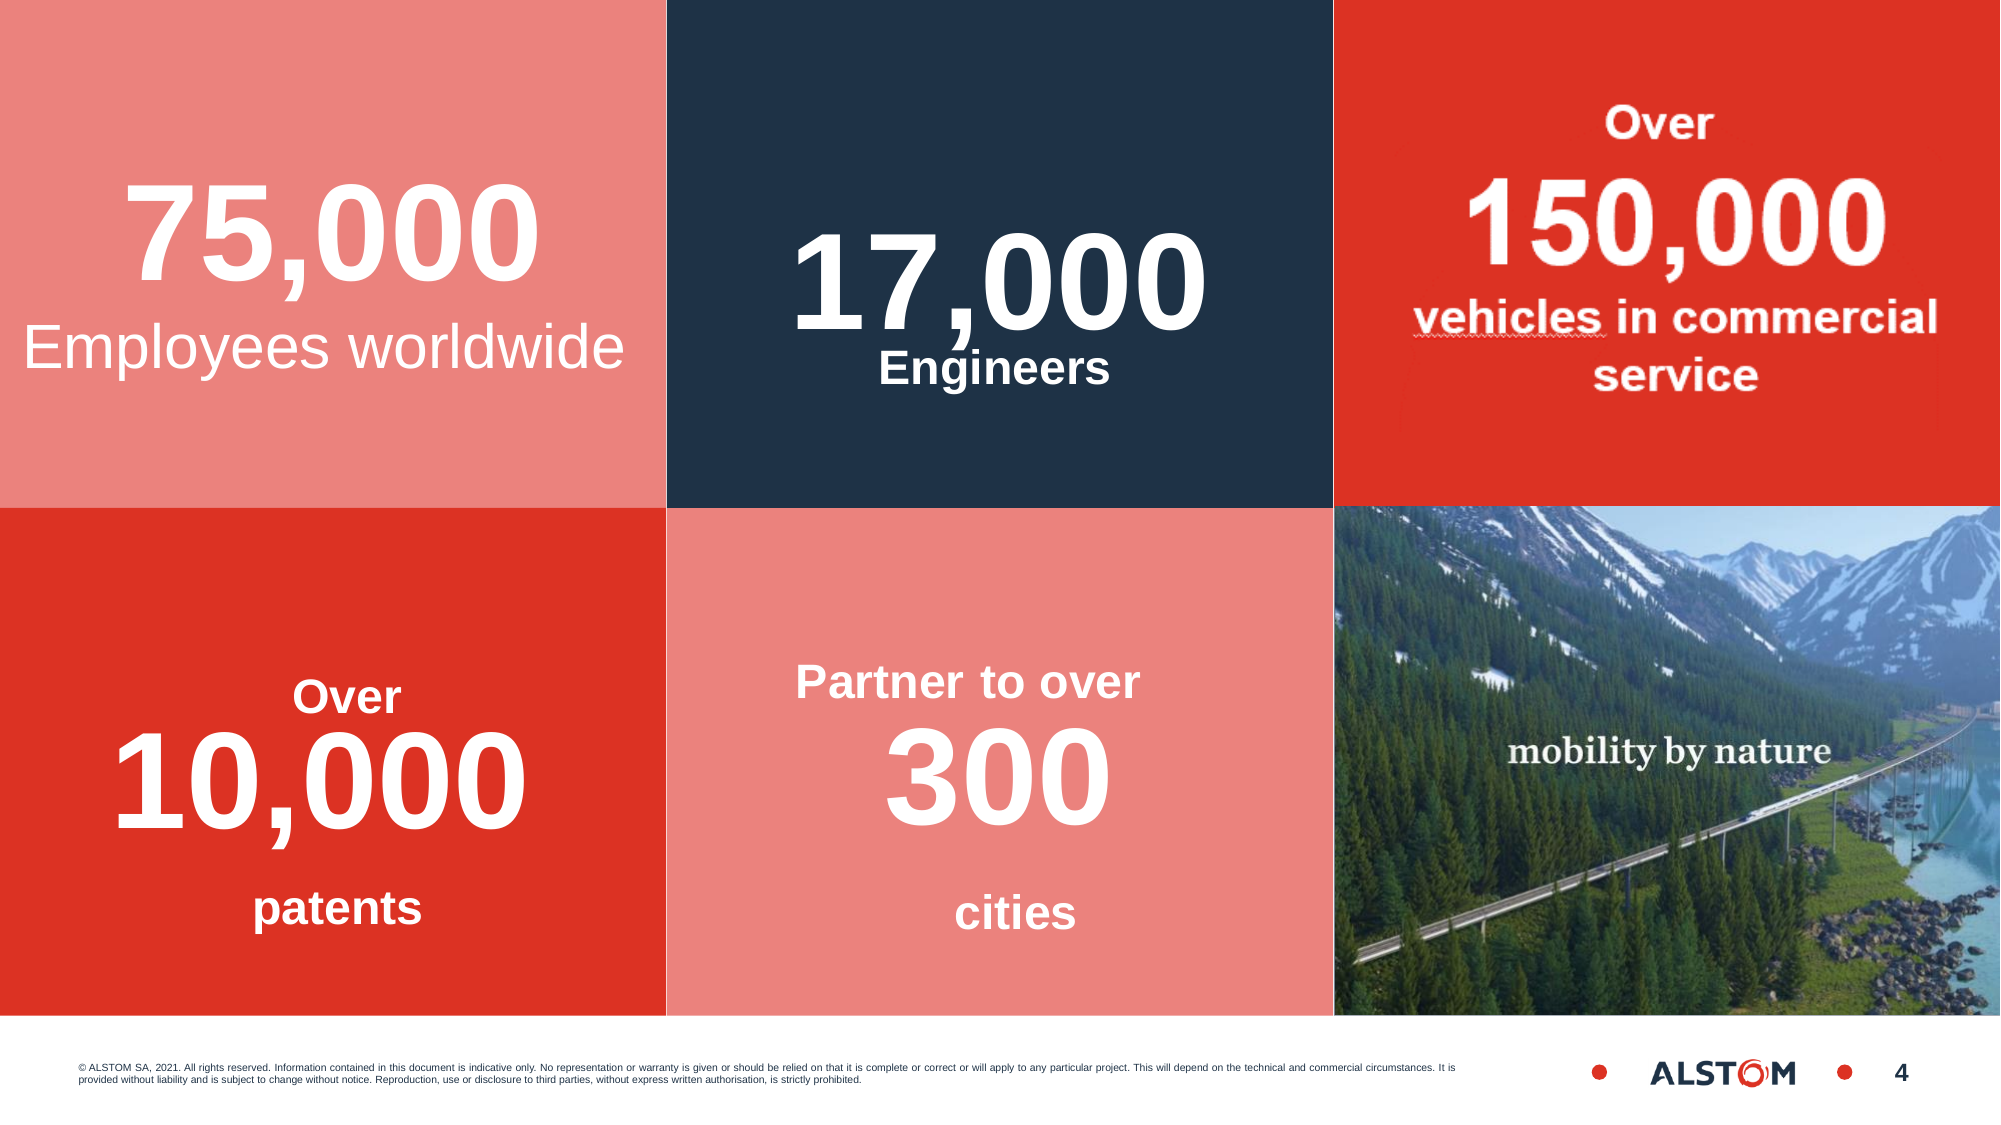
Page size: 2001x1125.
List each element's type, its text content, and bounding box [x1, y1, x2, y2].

text_box 300 [684, 679, 1329, 860]
text_box Engineers [863, 318, 1372, 479]
text_box cities [791, 863, 1241, 1024]
picture [1391, 58, 1945, 433]
text_box Partner to over [780, 616, 1329, 751]
text_box Employees worldwide [0, 305, 667, 508]
text_box Over [211, 602, 483, 763]
picture [1334, 506, 2000, 1015]
text_box patents [131, 858, 545, 1019]
slide_number 4 [1894, 1056, 2000, 1125]
text_box 10,000 [5, 633, 674, 863]
picture [1648, 1058, 1797, 1088]
text_box 75,000 [0, 0, 667, 305]
text_box 17,000 [667, 31, 1332, 485]
